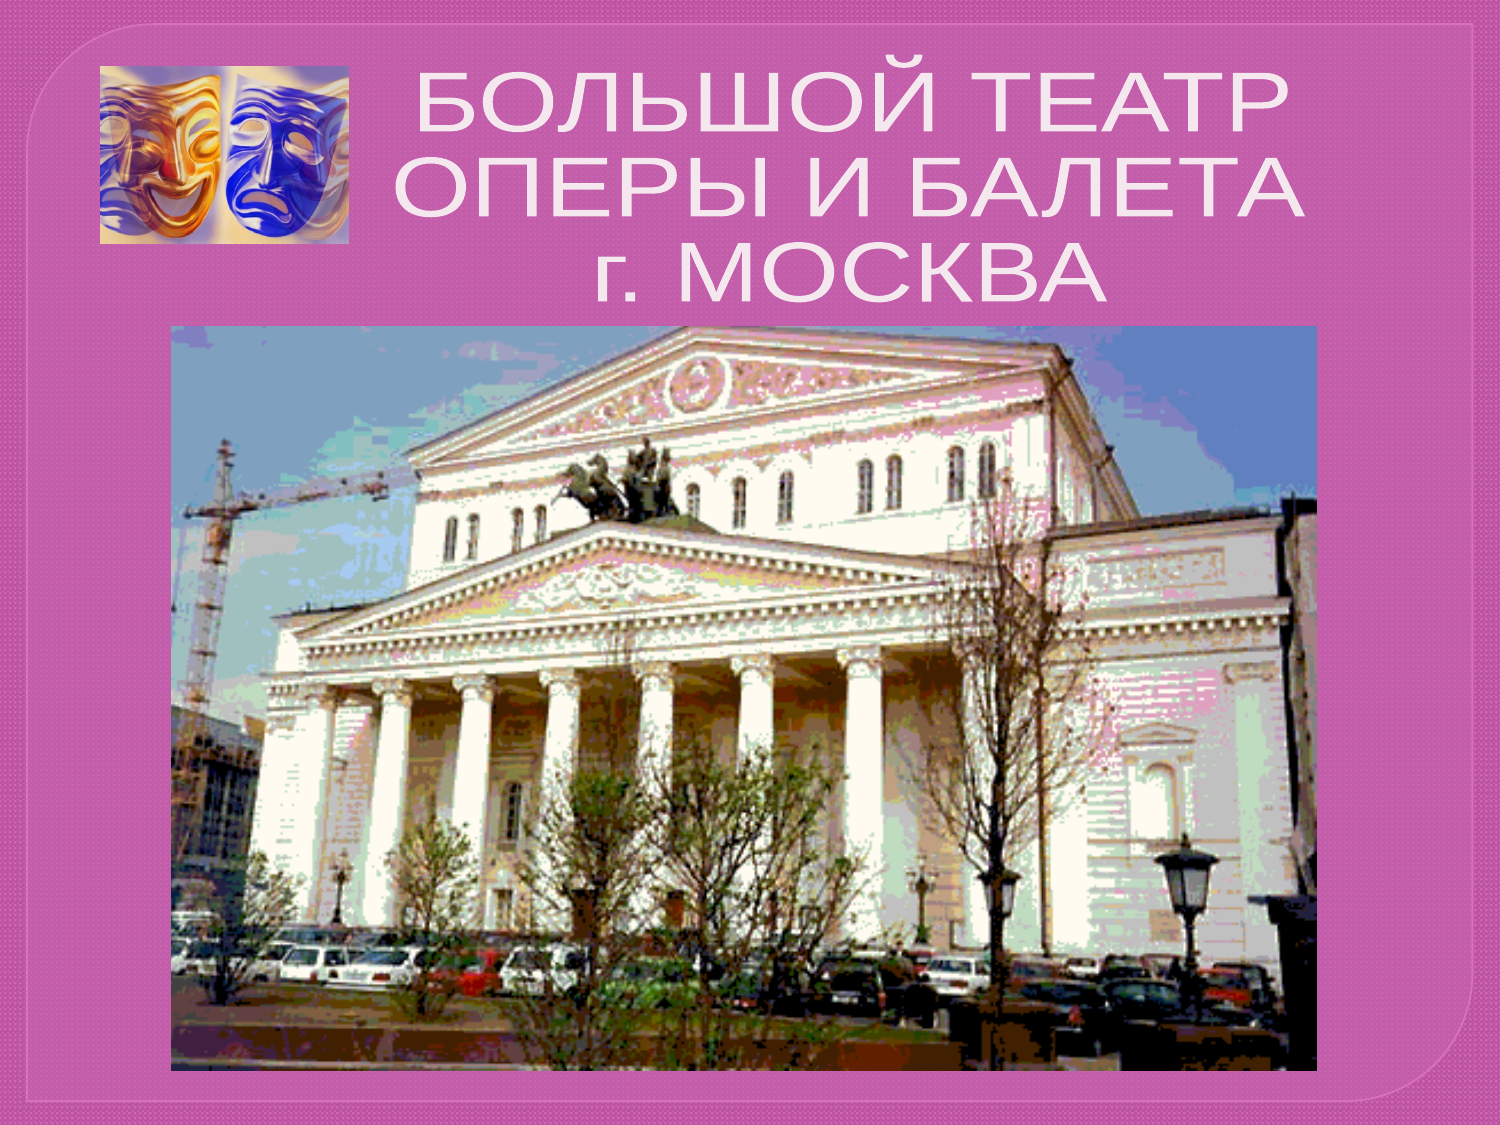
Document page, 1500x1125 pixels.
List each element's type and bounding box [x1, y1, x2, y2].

picture [100, 66, 349, 244]
picture [170, 326, 1318, 1071]
